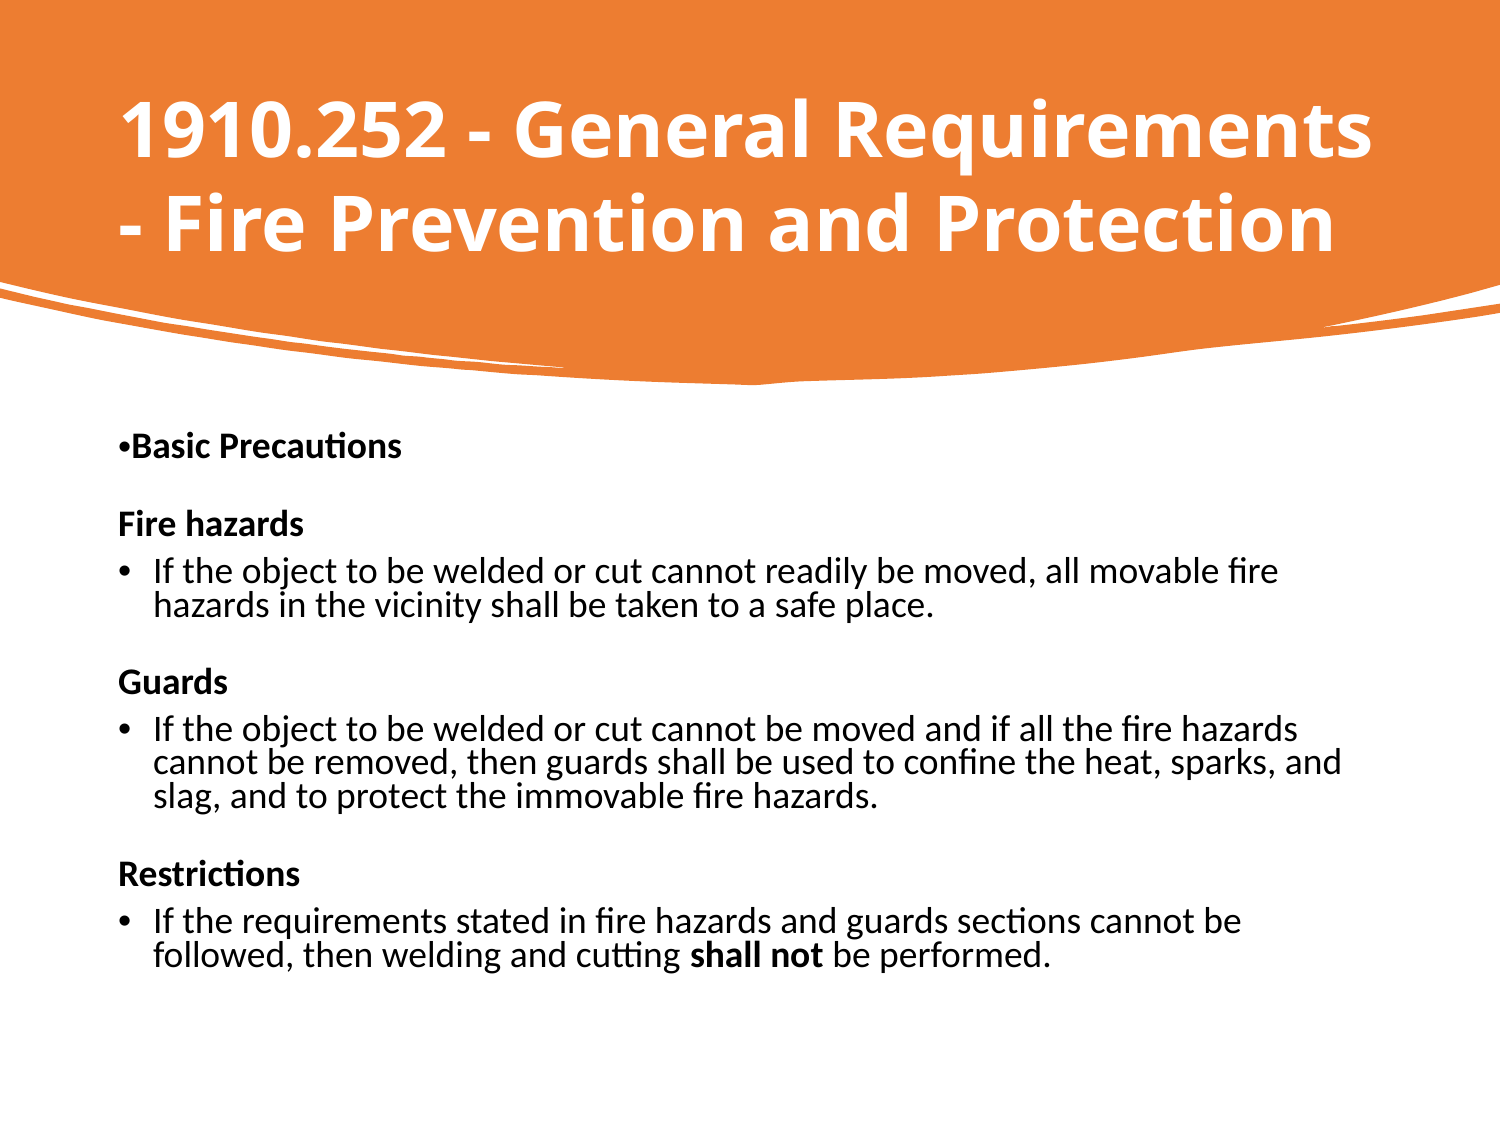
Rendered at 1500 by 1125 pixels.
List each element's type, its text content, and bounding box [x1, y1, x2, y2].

text_box 1910.252 - General Requirements - Fire Prevention and Protection [103, 65, 1397, 287]
text_box [0, 298, 1500, 1125]
text_box [0, 0, 1500, 386]
text_box [0, 283, 524, 365]
text_box [1339, 286, 1500, 325]
text_box Basic Precautions Fire hazards If the object to be welded or cut cannot readily be moved, all movable fire hazards in the vicinity shall be taken to a safe place. Guards If the object to be welded or cut cannot be moved and if all the fire hazards cannot be removed, then guards shall be used to confine the heat, sparks, and slag, and to protect the immovable fire hazards. Restrictions If the requirements stated in fire hazards and guards sections cannot be followed, then welding and cutting shall not be performed. [103, 424, 1397, 1125]
